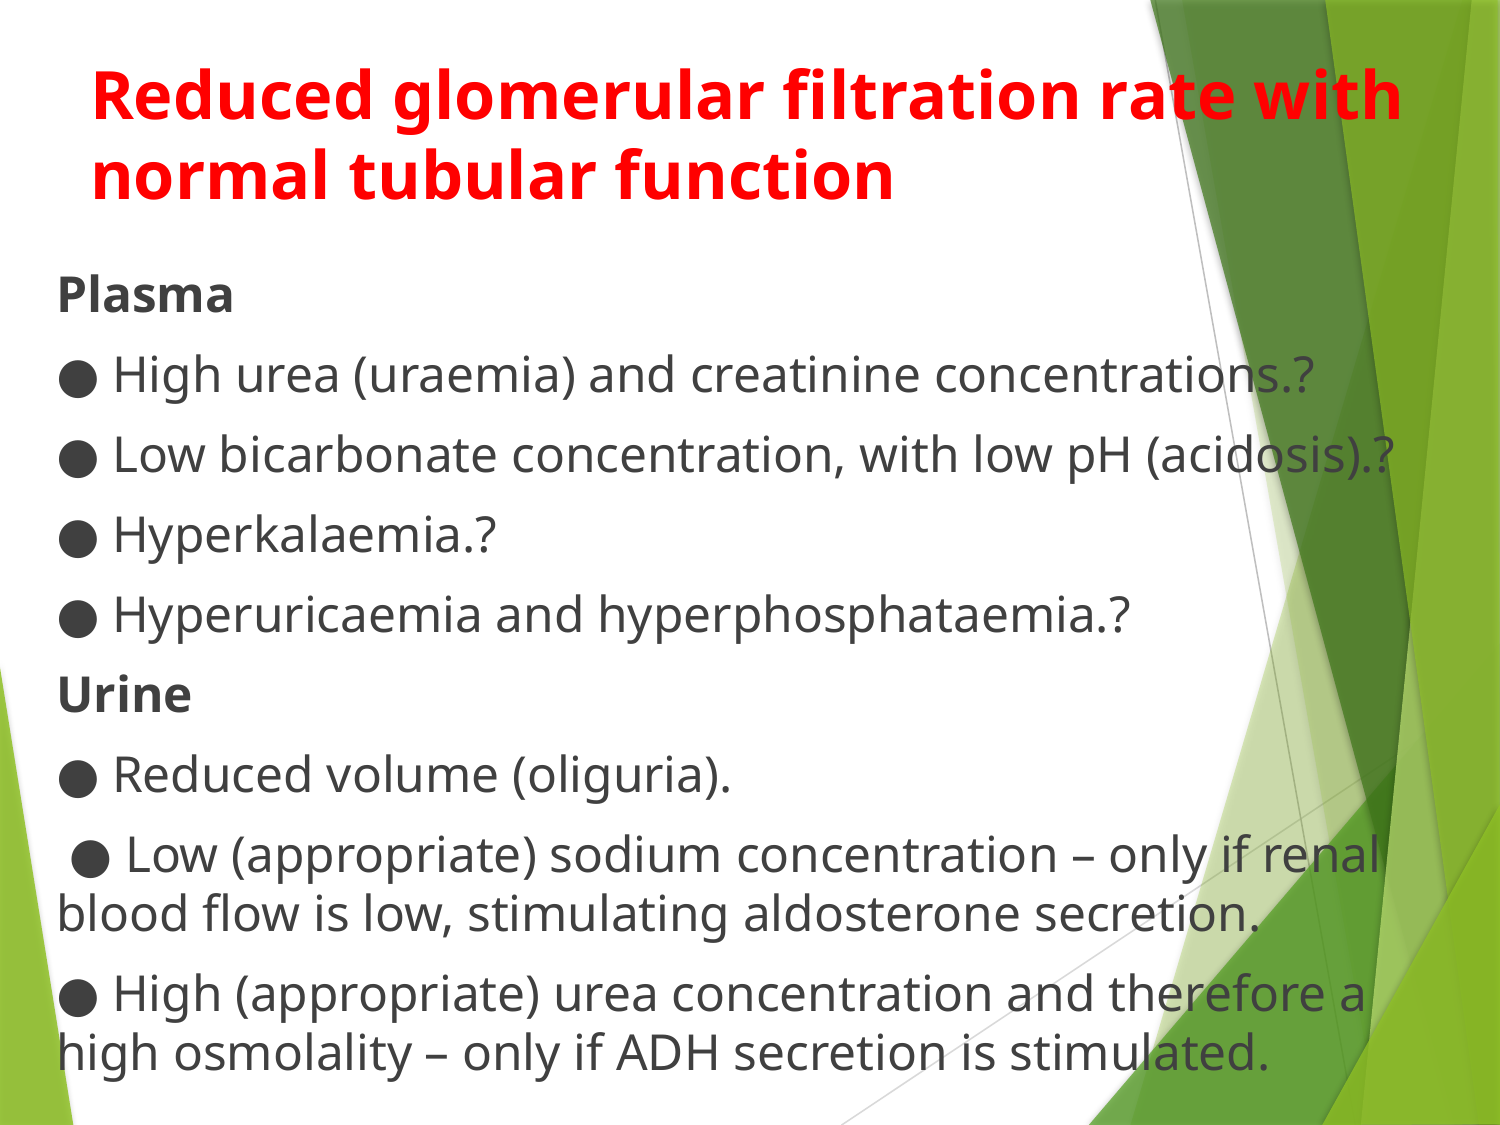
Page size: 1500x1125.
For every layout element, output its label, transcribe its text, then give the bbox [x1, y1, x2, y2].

title Reduced glomerular filtration rate with normal tubular function [75, 45, 1425, 185]
list Plasma ● High urea (uraemia) and creatinine concentrations.? ● Low bicarbonate concentration, with low pH (acidosis).? ● Hyperkalaemia.? ● Hyperuricaemia and hyperphosphataemia.? Urine ● Reduced volume (oliguria). ● Low (appropriate) sodium concentration – only if renal blood flow is low, stimulating aldosterone secretion. ● High (appropriate) urea concentration and therefore a high osmolality – only if ADH secretion is stimulated. [41, 255, 1459, 1094]
